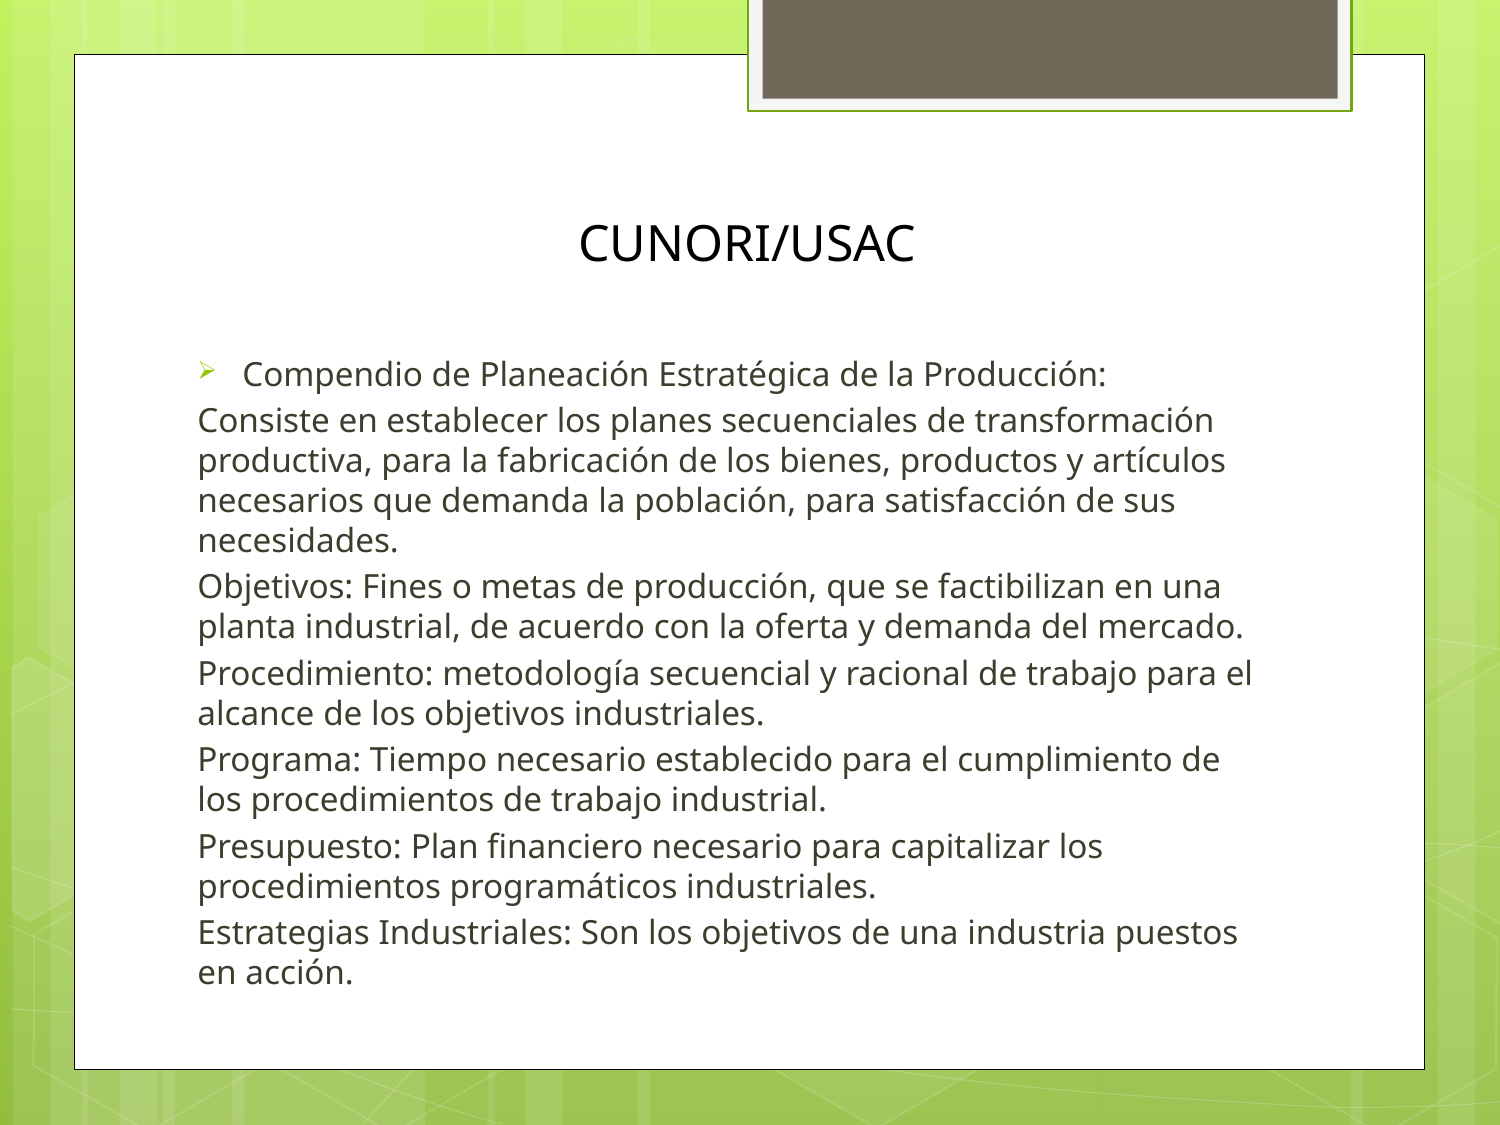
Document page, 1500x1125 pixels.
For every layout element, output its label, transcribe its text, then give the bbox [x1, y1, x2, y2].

title CUNORI/USAC [171, 137, 1324, 279]
list Compendio de Planeación Estratégica de la Producción: Consiste en establecer los planes secuenciales de transformación productiva, para la fabricación de los bienes, productos y artículos necesarios que demanda la población, para satisfacción de sus necesidades. Objetivos: Fines o metas de producción, que se factibilizan en una planta industrial, de acuerdo con la oferta y demanda del mercado. Procedimiento: metodología secuencial y racional de trabajo para el alcance de los objetivos industriales. Programa: Tiempo necesario establecido para el cumplimiento de los procedimientos de trabajo industrial. Presupuesto: Plan financiero necesario para capitalizar los procedimientos programáticos industriales. Estrategias Industriales: Son los objetivos de una industria puestos en acción. [171, 278, 1283, 1035]
